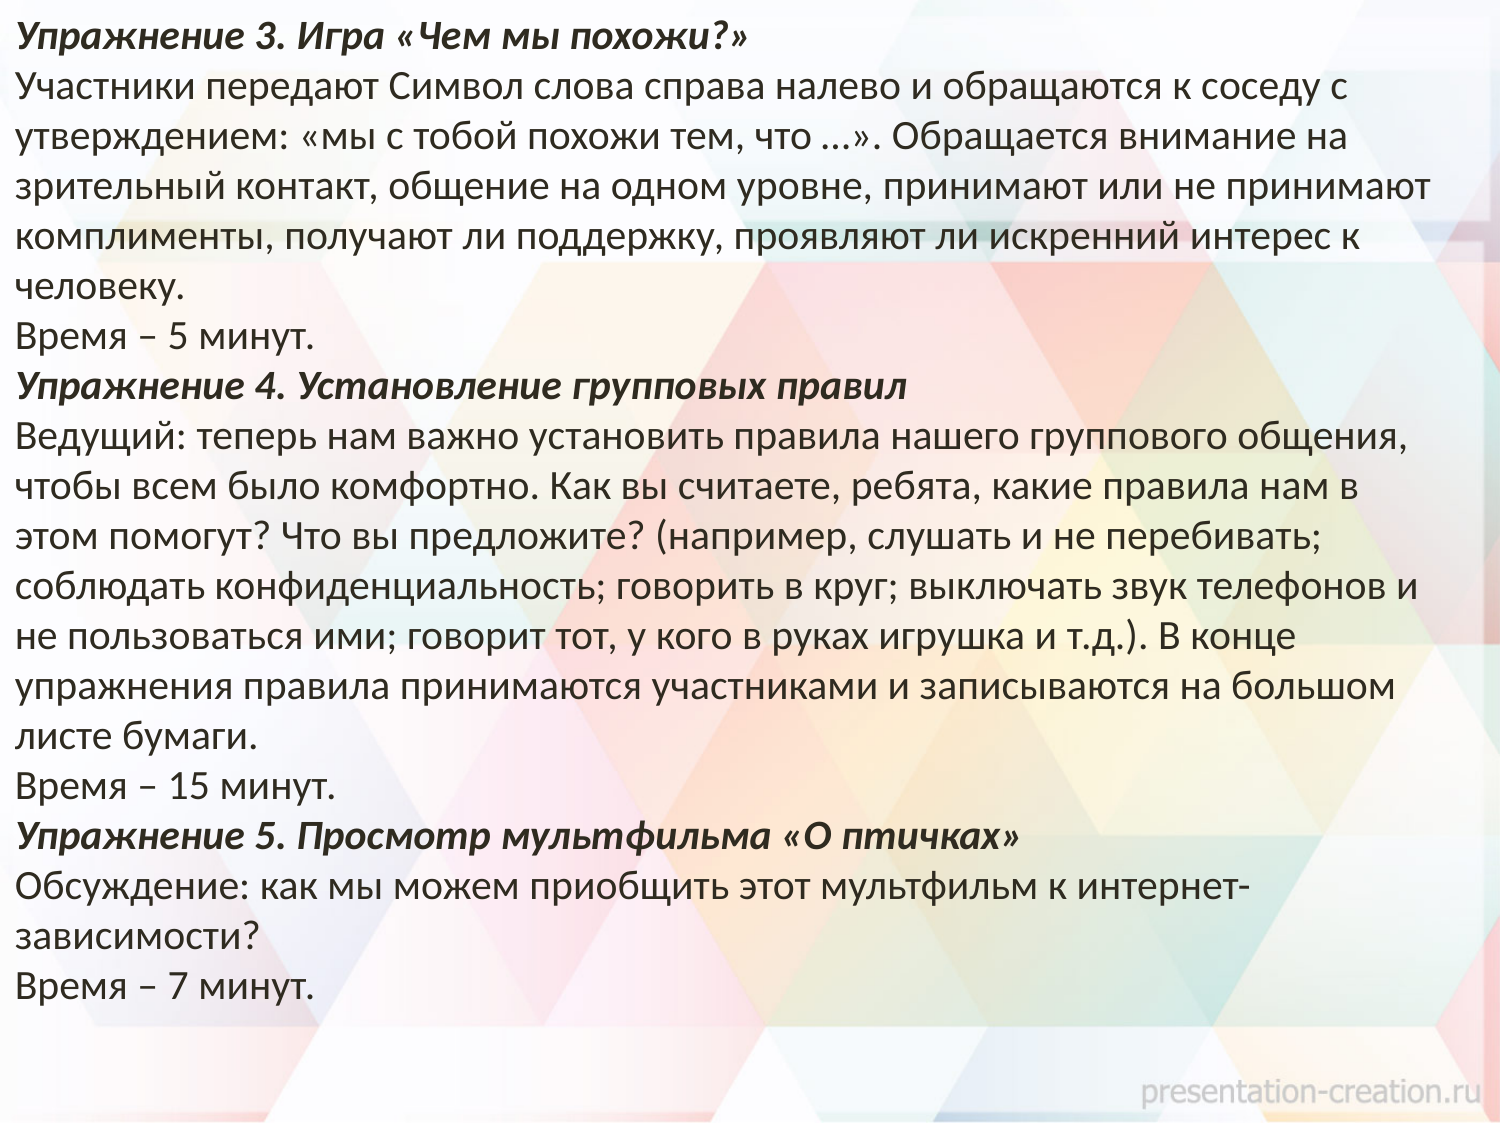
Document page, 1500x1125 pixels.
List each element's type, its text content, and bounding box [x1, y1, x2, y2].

text_box Упражнение 3. Игра «Чем мы похожи?» Участники передают Символ слова справа налево и обращаются к соседу с утверждением: «мы с тобой похожи тем, что …». Обращается внимание на зрительный контакт, общение на одном уровне, принимают или не принимают комплименты, получают ли поддержку, проявляют ли искренний интерес к человеку. Время – 5 минут. Упражнение 4. Установление групповых правил Ведущий: теперь нам важно установить правила нашего группового общения, чтобы всем было комфортно. Как вы считаете, ребята, какие правила нам в этом помогут? Что вы предложите? (например, слушать и не перебивать; соблюдать конфиденциальность; говорить в круг; выключать звук телефонов и не пользоваться ими; говорит тот, у кого в руках игрушка и т.д.). В конце упражнения правила принимаются участниками и записываются на большом листе бумаги. Время – 15 минут. Упражнение 5. Просмотр мультфильма «О птичках» Обсуждение: как мы можем приобщить этот мультфильм к интернет-зависимости? Время – 7 минут. [0, 0, 1453, 1016]
picture [0, 0, 1500, 1125]
